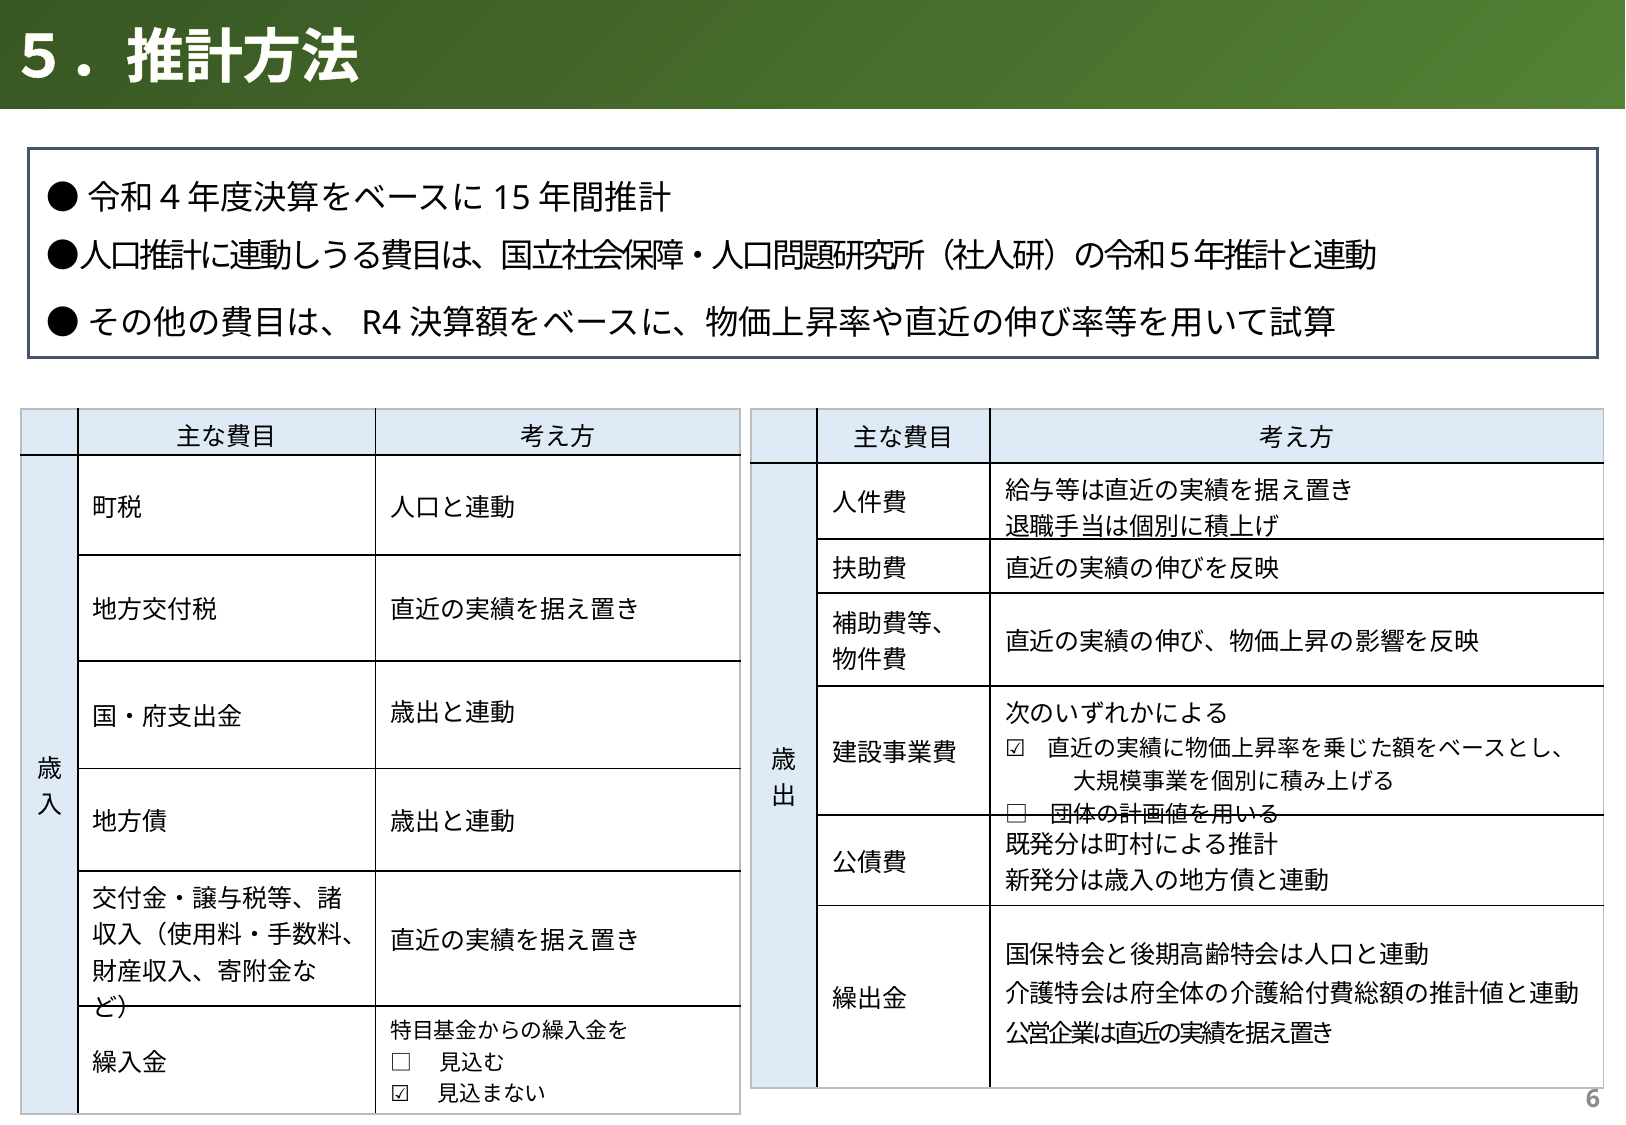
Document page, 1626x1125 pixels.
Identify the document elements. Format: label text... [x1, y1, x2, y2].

table_header [22, 410, 77, 454]
table_cell 給与等は直近の実績を据え置き 退職手当は個別に積上げ [991, 464, 1603, 538]
table_cell 直近の実績を据え置き [376, 872, 739, 1005]
table_cell 町税 [79, 456, 375, 554]
table_cell 直近の実績を据え置き [376, 556, 739, 660]
text_box ５．推計方法 [0, 11, 374, 97]
table_cell 特目基金からの繰入金を □ 見込む ☑ 見込まない [376, 1007, 739, 1113]
table_cell 補助費等、 物件費 [818, 594, 989, 685]
table_cell 地方交付税 [79, 556, 375, 660]
table_cell 直近の実績の伸びを反映 [991, 540, 1603, 592]
table_header 主な費目 [79, 410, 375, 454]
table_cell 公債費 [818, 816, 989, 905]
table_cell 国・府支出金 [79, 662, 375, 768]
table_cell 既発分は町村による推計 新発分は歳入の地方債と連動 [991, 816, 1603, 905]
table_cell 歳入 [22, 456, 77, 1113]
table_cell 扶助費 [818, 540, 989, 592]
table_cell 人件費 [818, 464, 989, 538]
table_cell 地方債 [79, 769, 375, 870]
table_cell 繰出金 [818, 906, 989, 1087]
table_cell 次のいずれかによる ☑ 直近の実績に物価上昇率を乗じた額をベースとし、 大規模事業を個別に積み上げる □ 団体の計画値を用いる [991, 687, 1603, 814]
text_box [0, 0, 1625, 110]
table_cell 国保特会と後期高齢特会は人口と連動 介護特会は府全体の介護給付費総額の推計値と連動 公営企業は直近の実績を据え置き [991, 906, 1603, 1087]
table_cell 繰入金 [79, 1007, 375, 1113]
text_box [28, 148, 1599, 359]
table_cell 歳出 [752, 464, 816, 1087]
table_cell 交付金・譲与税等、諸収入（使用料・手数料、財産収入、寄附金など） [79, 872, 375, 1005]
table_header 考え方 [991, 410, 1603, 462]
table_cell 歳出と連動 [376, 769, 739, 870]
table_cell 建設事業費 [818, 687, 989, 814]
table_header [752, 410, 816, 462]
slide_number 5 [1546, 1074, 1616, 1125]
table_header 主な費目 [818, 410, 989, 462]
table_cell 直近の実績の伸び、物価上昇の影響を反映 [991, 594, 1603, 685]
table_header 考え方 [376, 410, 739, 454]
table_cell 歳出と連動 [376, 662, 739, 768]
table_cell 人口と連動 [376, 456, 739, 554]
